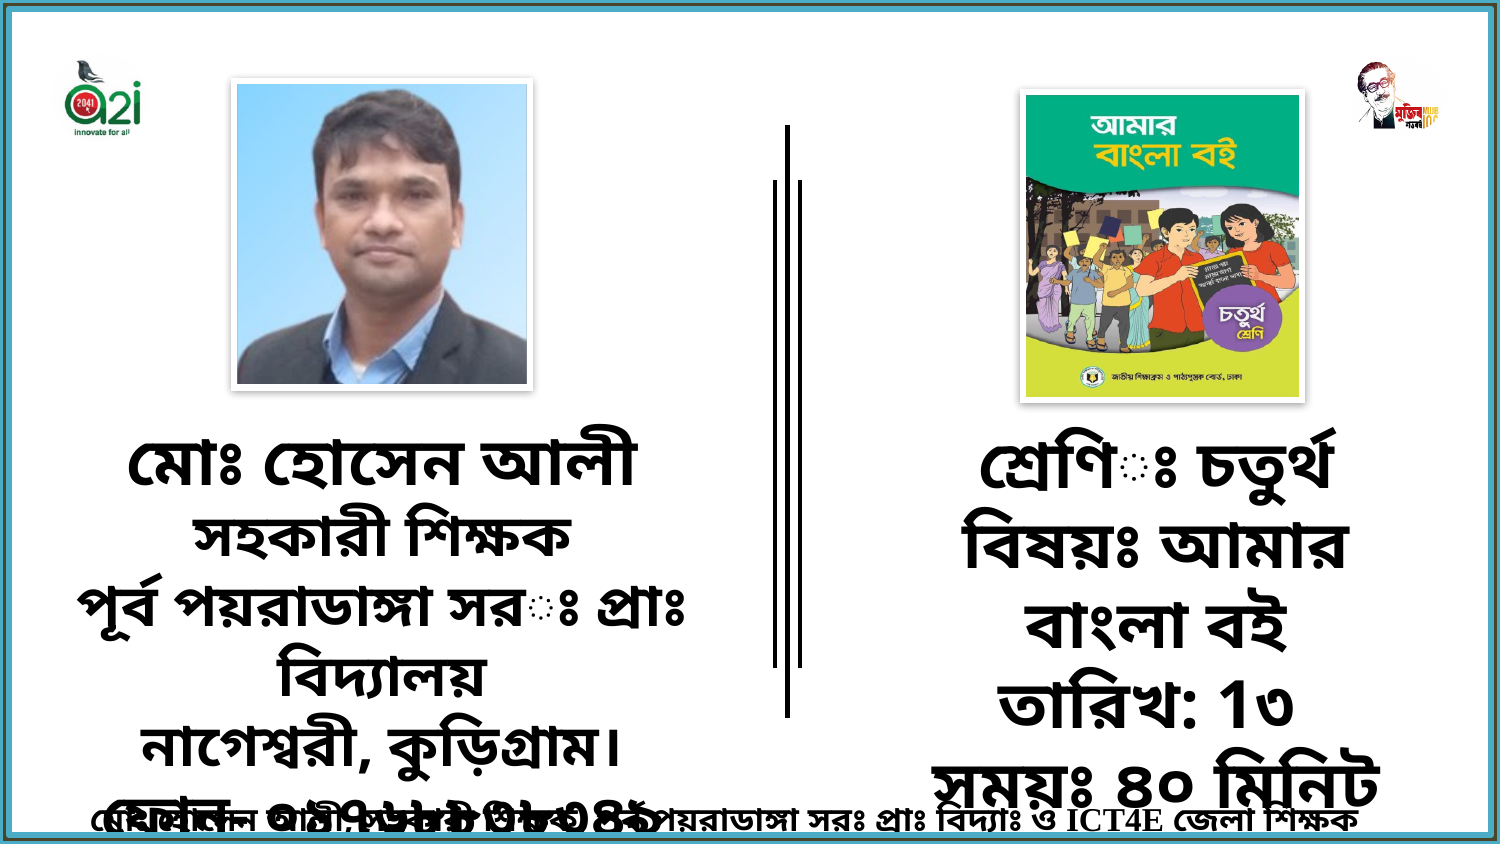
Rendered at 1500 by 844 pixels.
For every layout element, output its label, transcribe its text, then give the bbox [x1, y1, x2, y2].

text_box শ্রেণিঃ চতুর্থ বিষয়ঃ আমার বাংলা বই তারিখ: 1৩ সময়ঃ ৪০ মিনিট [875, 414, 1438, 830]
picture [1346, 54, 1447, 136]
text_box মোঃ হোসেন আলী সহকারী শিক্ষক পূর্ব পয়রাডাঙ্গা সরঃ প্রাঃ বিদ্যালয় নাগেশ্বরী, কুড়িগ্রাম। ফোন- ০১৭৬৮৮৩৮৩৪৯ [51, 411, 713, 833]
text_box মোঃ হোসেন আলী, সহকারী শিক্ষক, পূর্ব পয়রাডাঙ্গা সরঃ প্রাঃ বিদ্যাঃ ও ICT4E জেলা শিক্ষক অ্যাম্বাসেডর, নাগেশ্বরী, কুড়িগ্রাম। [74, 791, 1419, 833]
text_box [1306, 93, 1313, 410]
picture [51, 54, 149, 143]
picture [237, 83, 527, 385]
picture [1025, 94, 1300, 398]
text_box [0, 0, 1500, 844]
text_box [774, 125, 801, 718]
